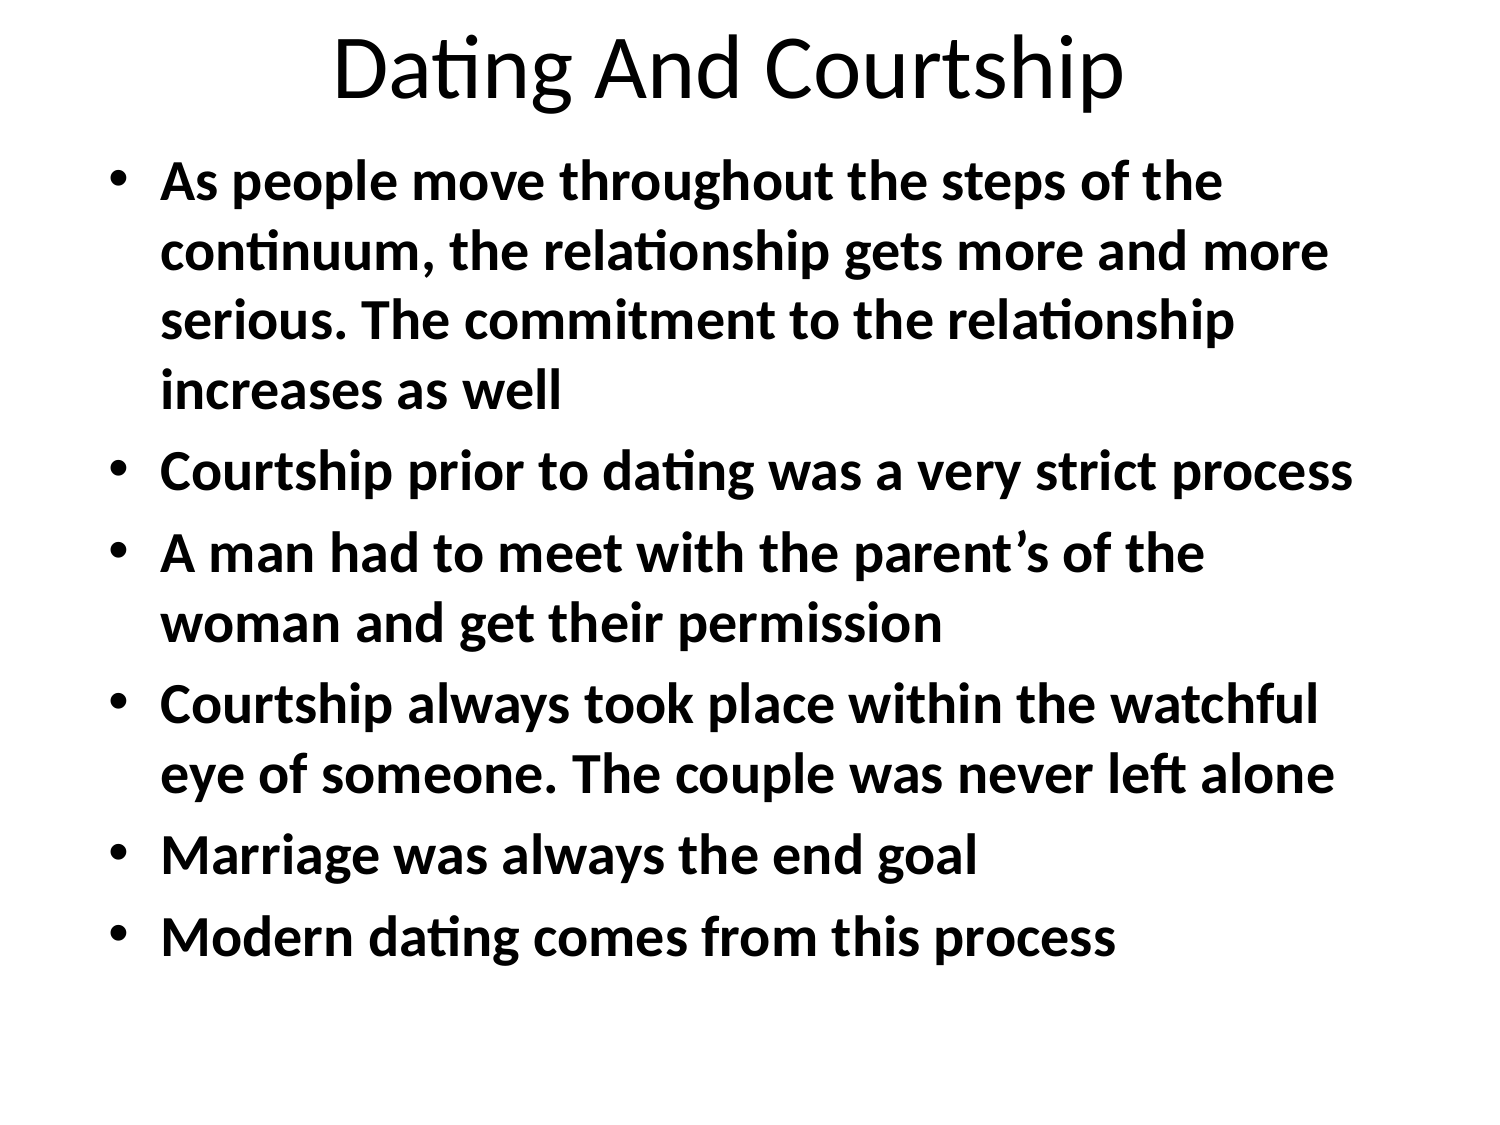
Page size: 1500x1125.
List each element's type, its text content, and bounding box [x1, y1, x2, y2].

title Dating And Courtship [93, 0, 1388, 134]
list As people move throughout the steps of the continuum, the relationship gets more and more serious. The commitment to the relationship increases as well Courtship prior to dating was a very strict process A man had to meet with the parent’s of the woman and get their permission Courtship always took place within the watchful eye of someone. The couple was never left alone Marriage was always the end goal Modern dating comes from this process [93, 134, 1388, 1037]
